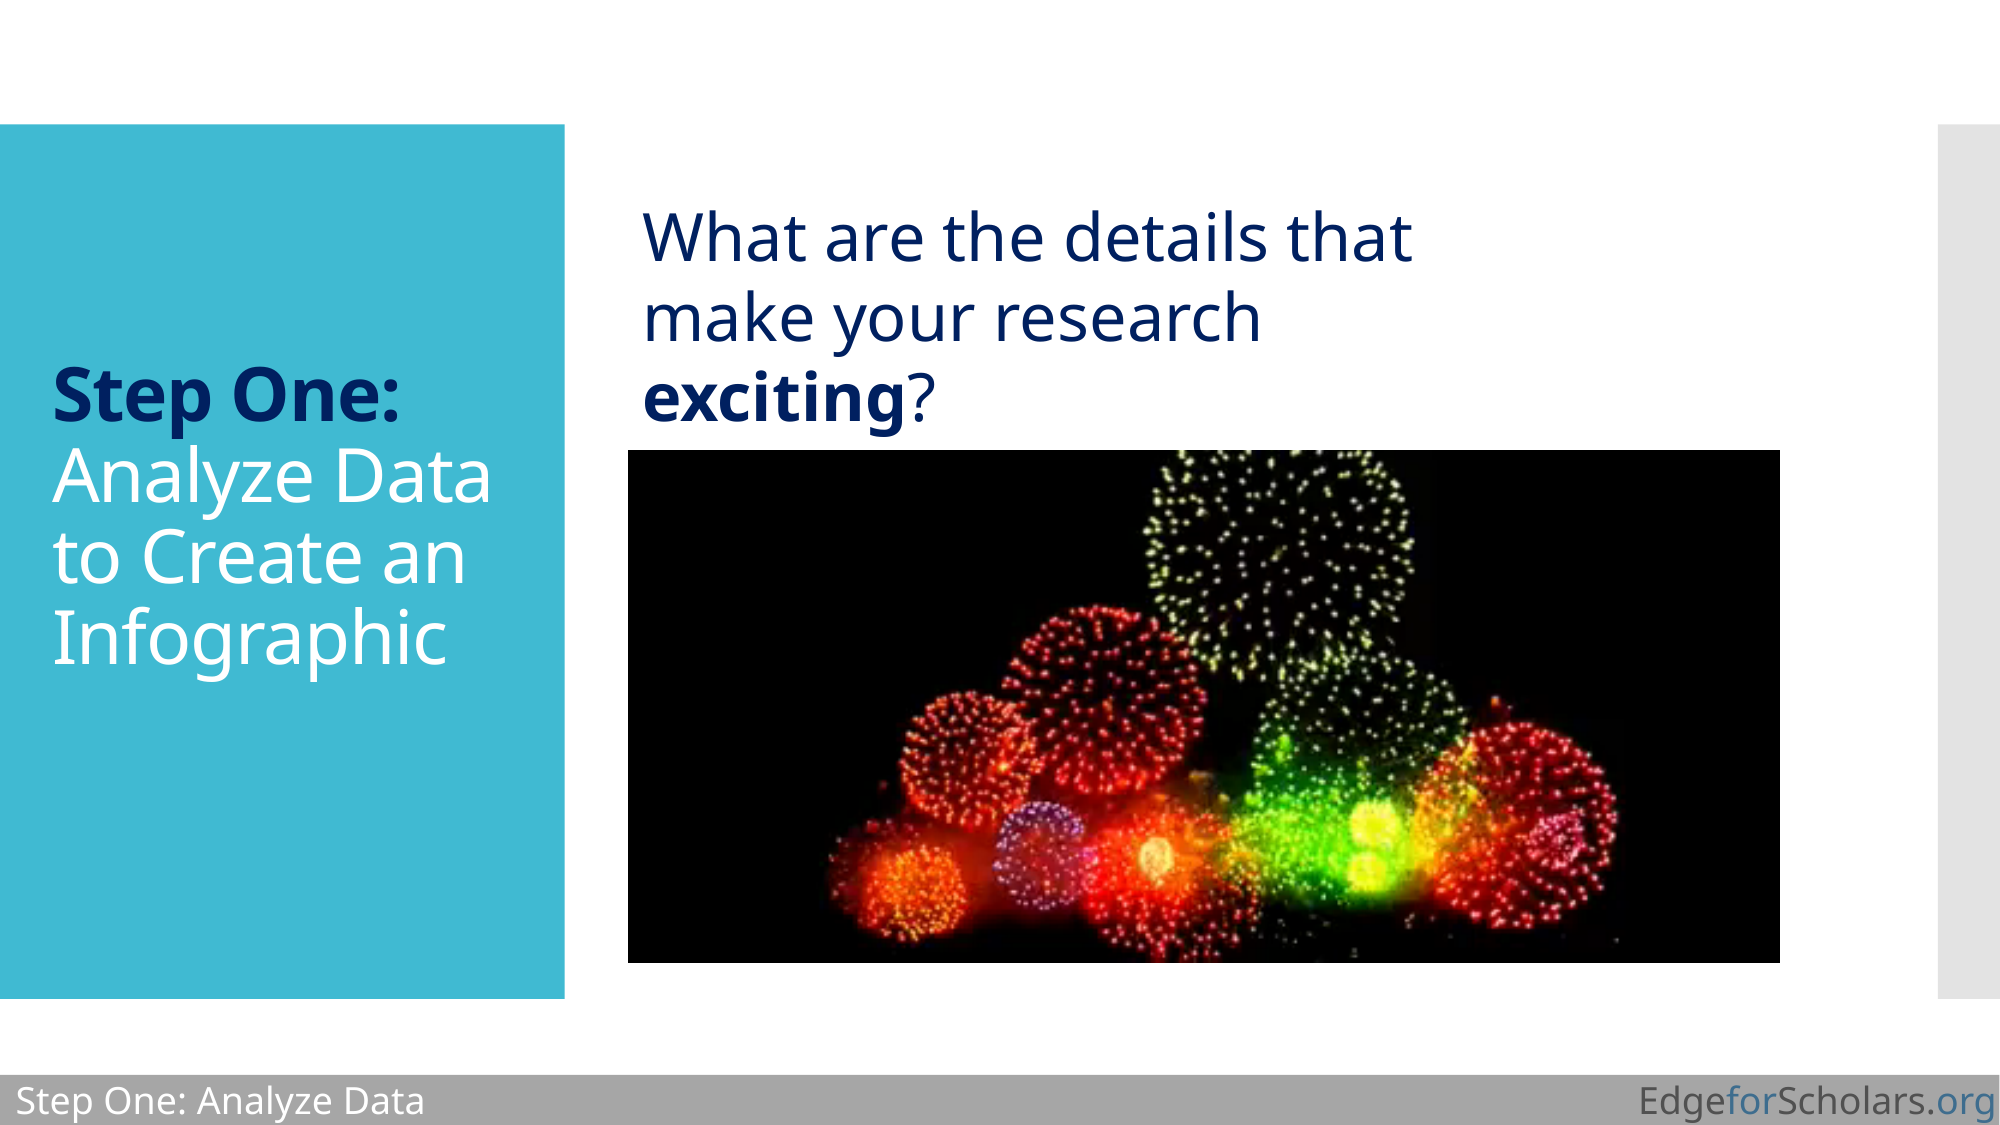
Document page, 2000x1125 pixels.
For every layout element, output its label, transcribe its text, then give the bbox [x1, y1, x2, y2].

title Step One: Analyze Data to Create an Infographic [37, 141, 521, 897]
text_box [627, 449, 1781, 965]
text_box What are the details that make your research exciting? [627, 187, 1528, 449]
text_box Step One: Analyze Data [0, 1069, 1189, 1125]
text_box EdgeforScholars.org [1623, 1069, 2000, 1125]
text_box [1189, 1074, 1623, 1125]
